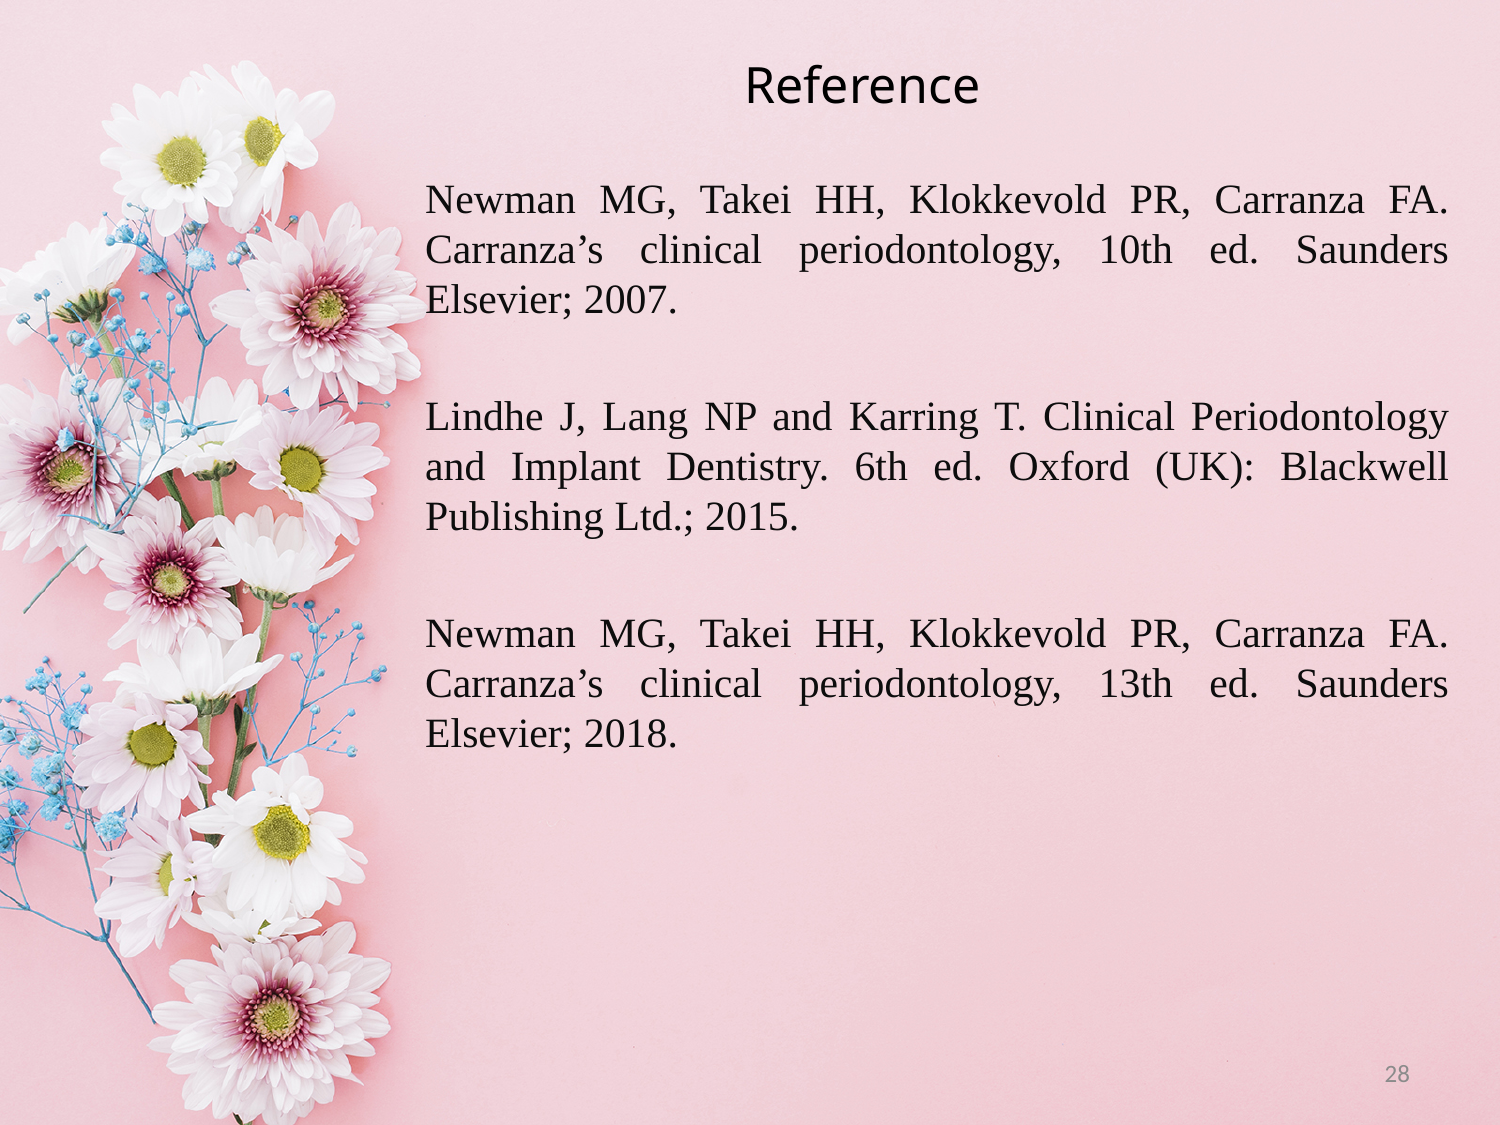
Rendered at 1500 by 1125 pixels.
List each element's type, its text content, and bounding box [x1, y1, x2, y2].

subtitle Newman MG, Takei HH, Klokkevold PR, Carranza FA. Carranza’s clinical periodontology, 10th ed. Saunders Elsevier; 2007. Lindhe J, Lang NP and Karring T. Clinical Periodontology and Implant Dentistry. 6th ed. Oxford (UK): Blackwell Publishing Ltd.; 2015. Newman MG, Takei HH, Klokkevold PR, Carranza FA. Carranza’s clinical periodontology, 13th ed. Saunders Elsevier; 2018. [410, 164, 1465, 1090]
picture [0, 0, 1500, 1125]
title Reference [225, 23, 1500, 265]
slide_number 28 [1074, 1042, 1425, 1103]
